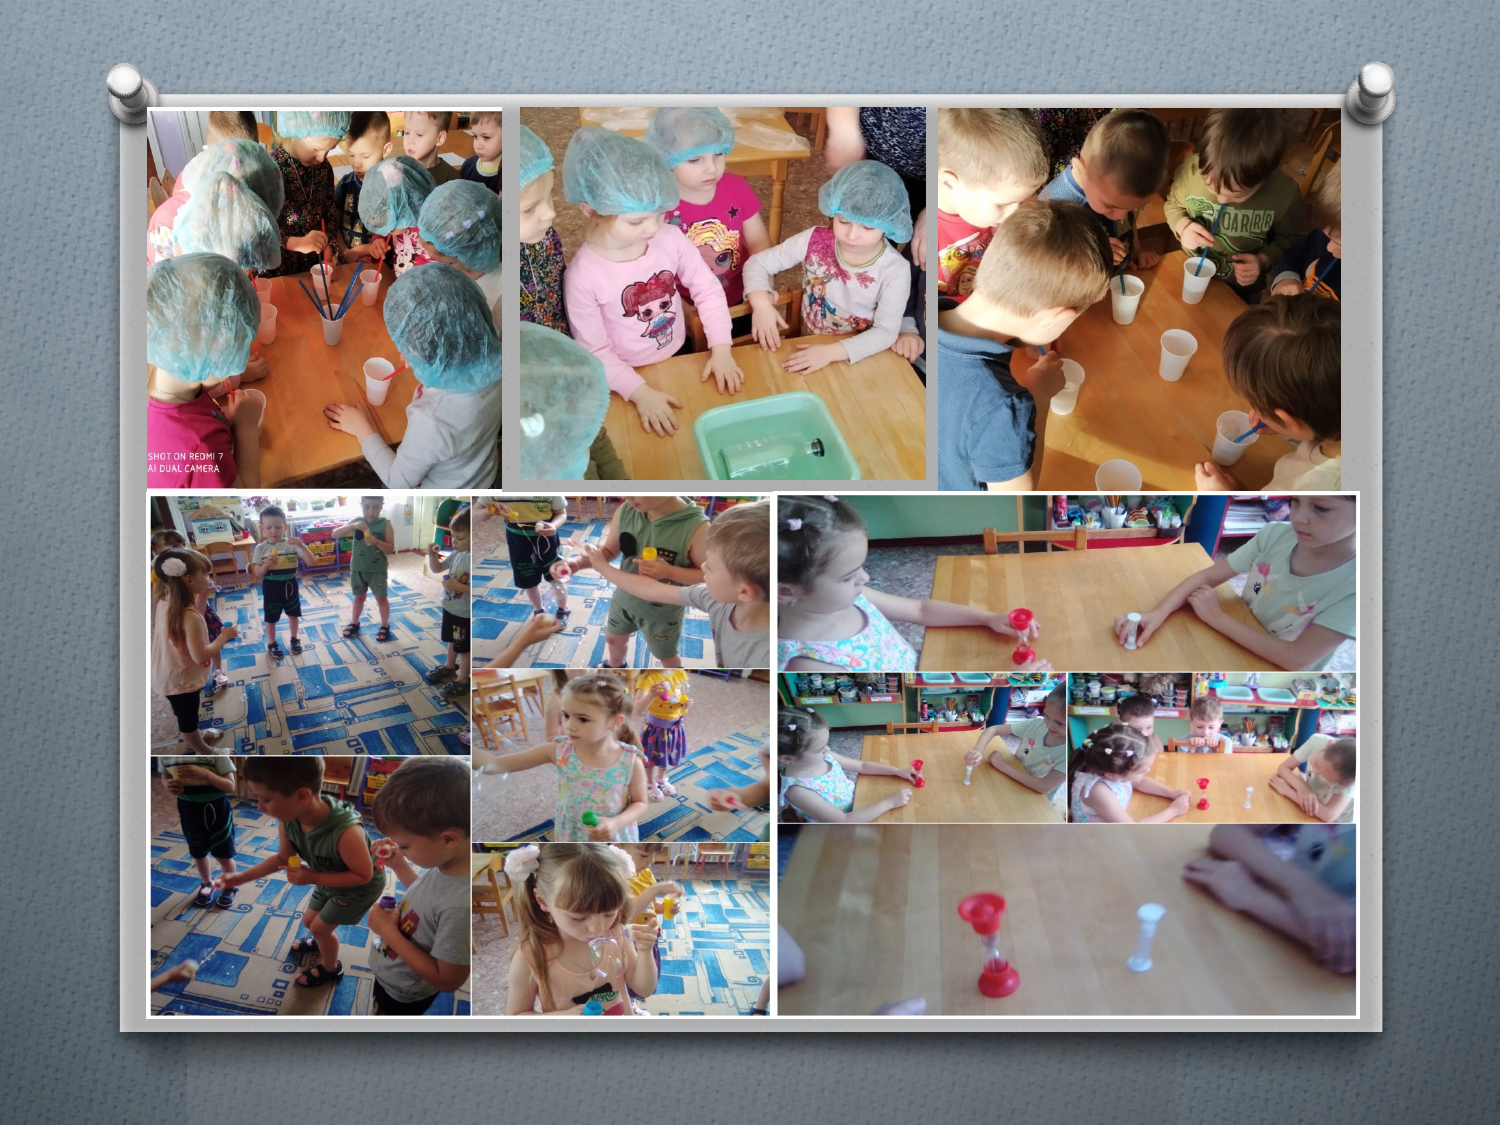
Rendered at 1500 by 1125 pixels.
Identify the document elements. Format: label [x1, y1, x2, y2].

picture [75, 29, 1439, 1019]
picture [519, 107, 926, 480]
